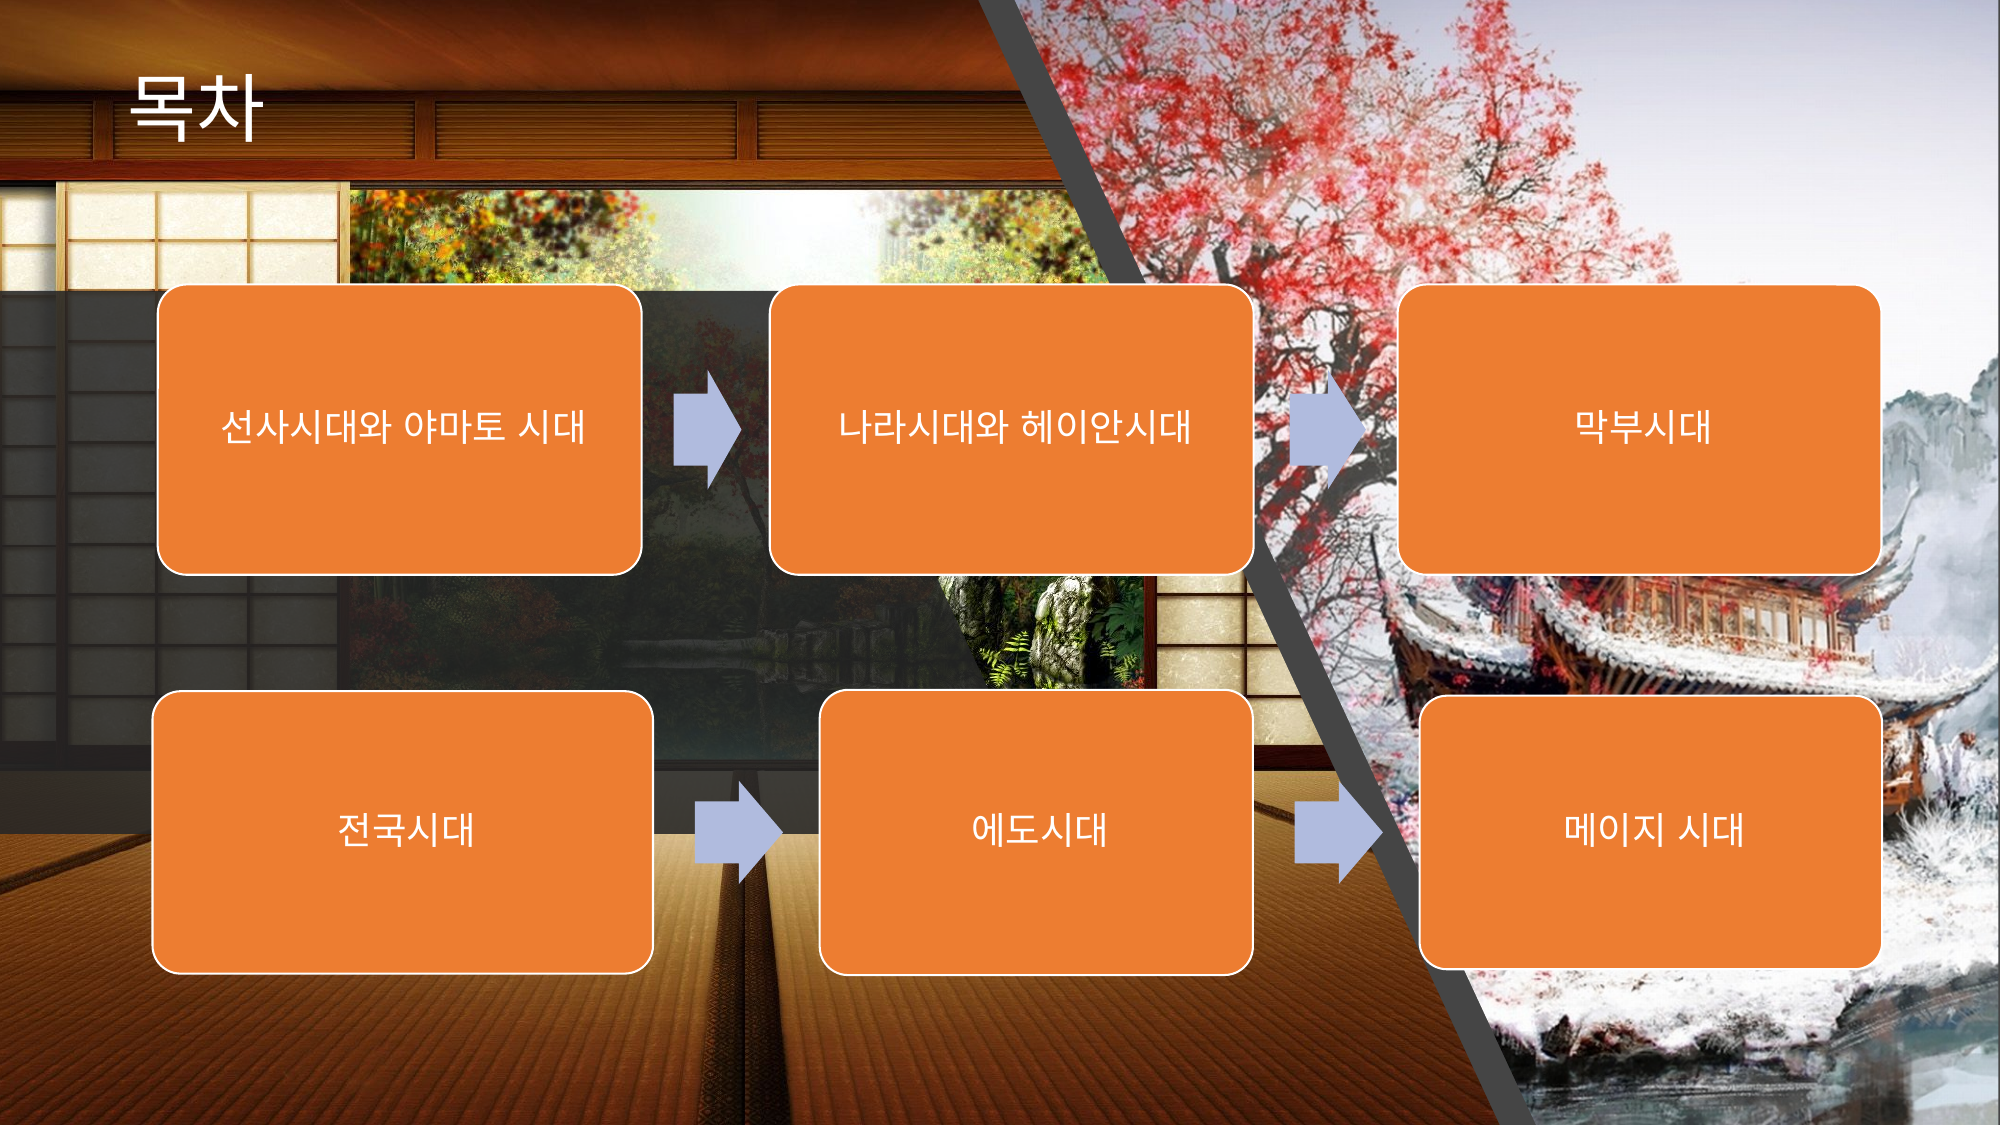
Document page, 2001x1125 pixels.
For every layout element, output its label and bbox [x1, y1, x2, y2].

text_box [152, 651, 1883, 1014]
picture [0, 0, 1999, 1125]
list [134, 284, 1977, 1007]
